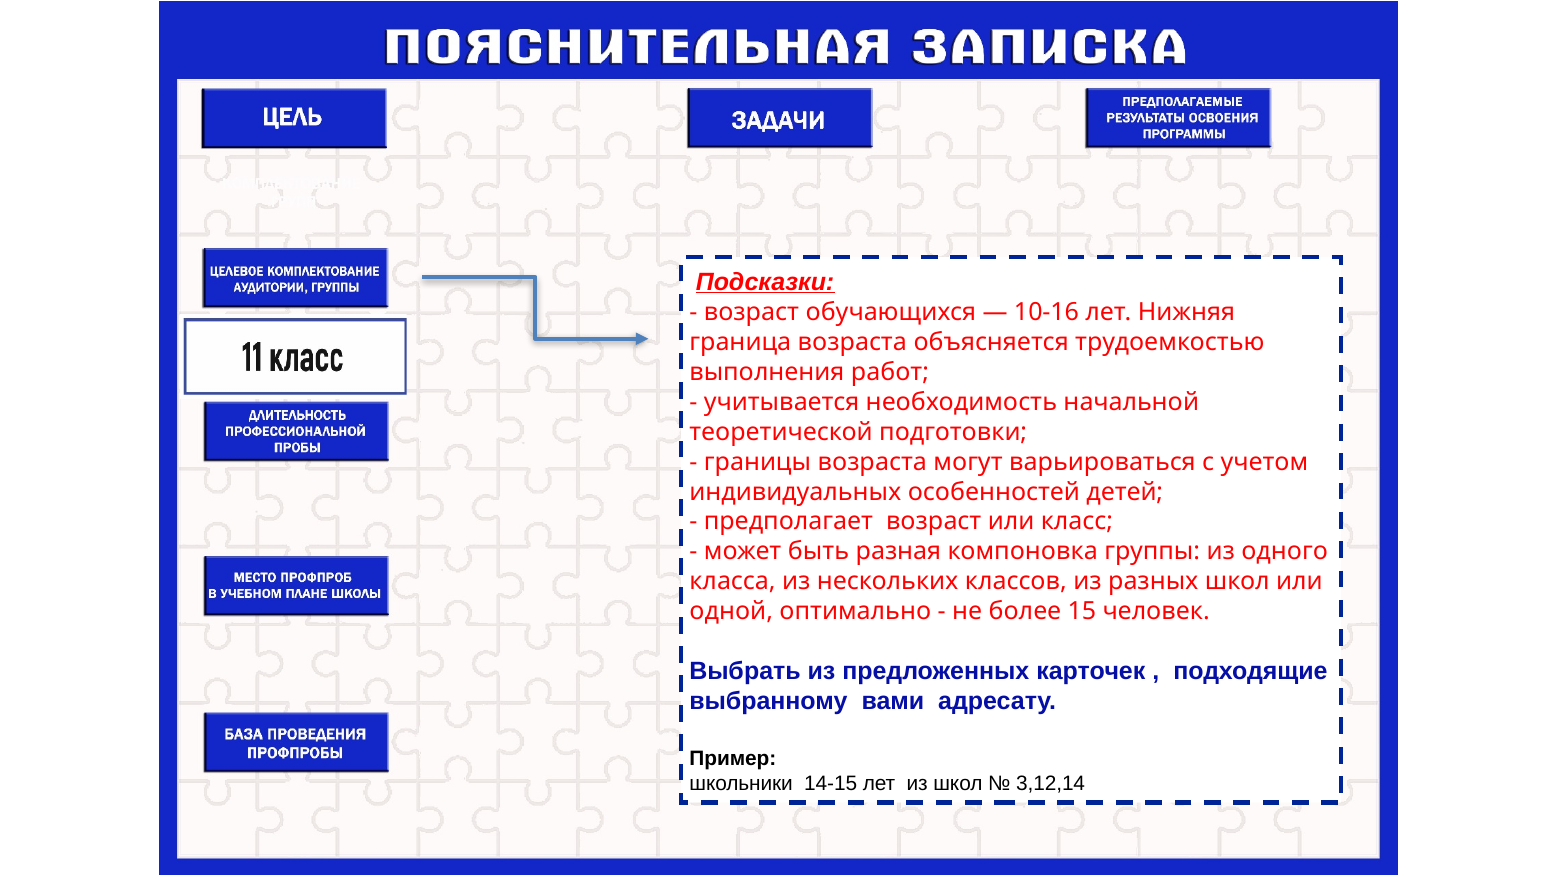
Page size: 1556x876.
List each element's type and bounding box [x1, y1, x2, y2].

text_box [421, 276, 649, 340]
picture [159, 0, 1398, 875]
